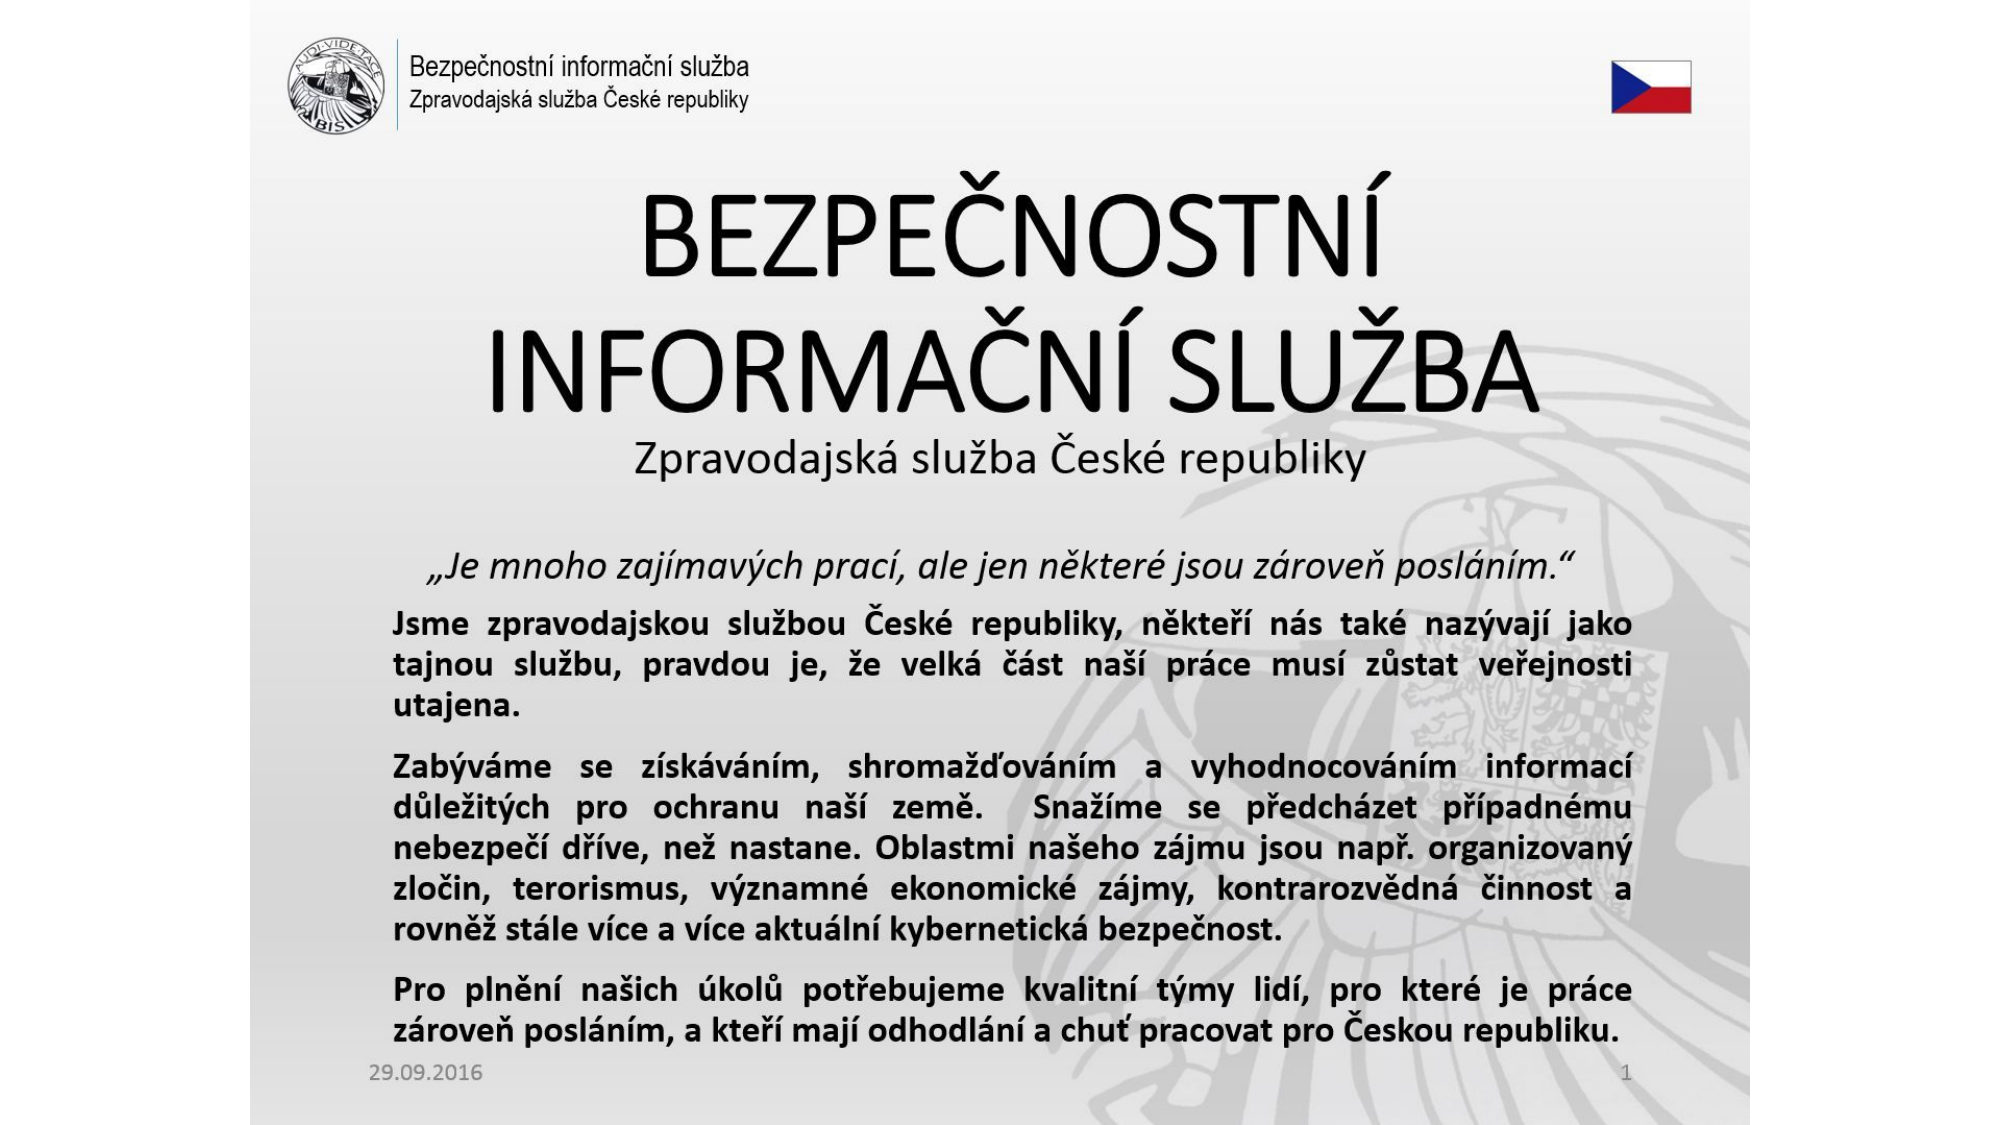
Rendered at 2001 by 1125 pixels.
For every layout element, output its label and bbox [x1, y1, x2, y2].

picture [250, 0, 1750, 1125]
